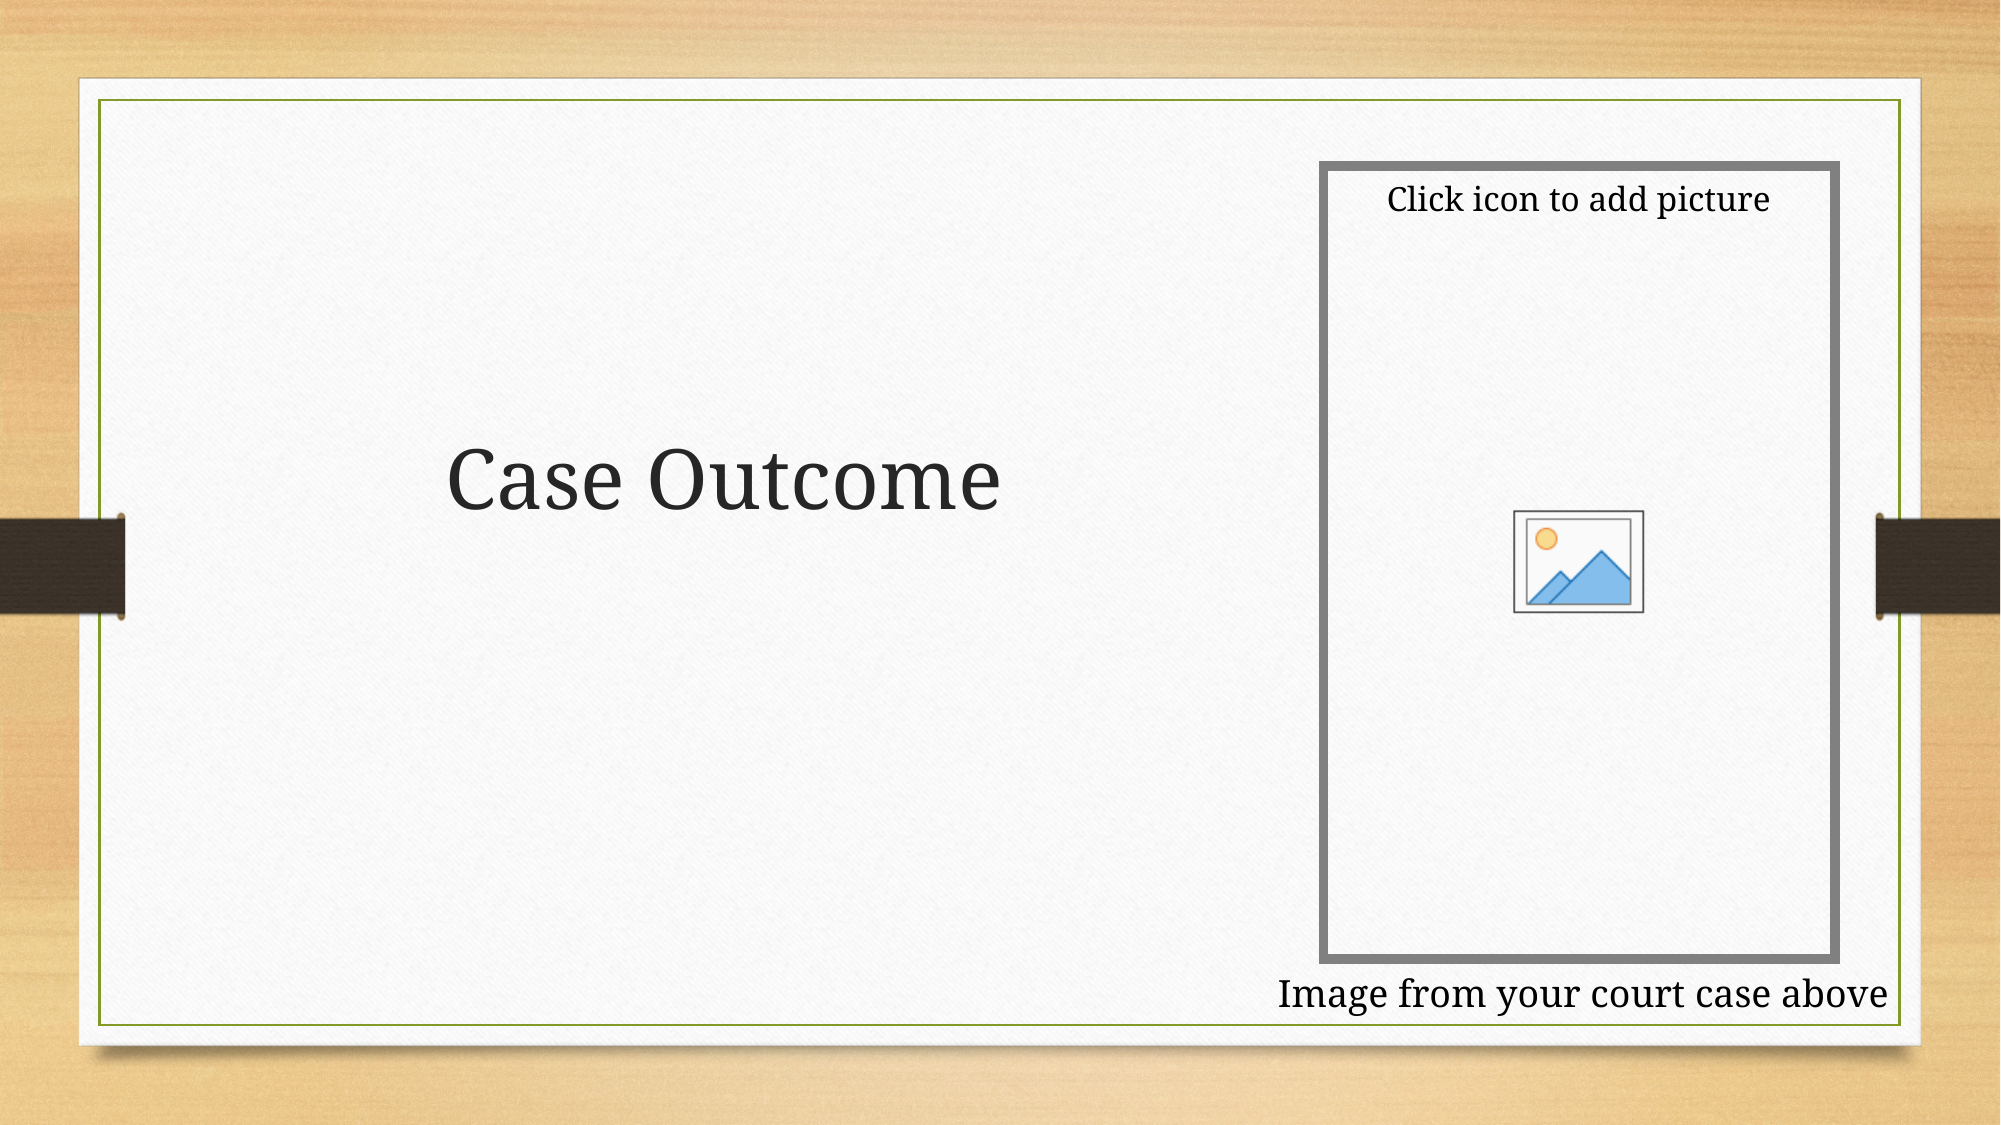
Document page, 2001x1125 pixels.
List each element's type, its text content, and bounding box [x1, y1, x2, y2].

picture [0, 0, 2001, 1125]
title Case Outcome [212, 309, 1237, 534]
text_box Image from your court case above [1236, 962, 1932, 1023]
